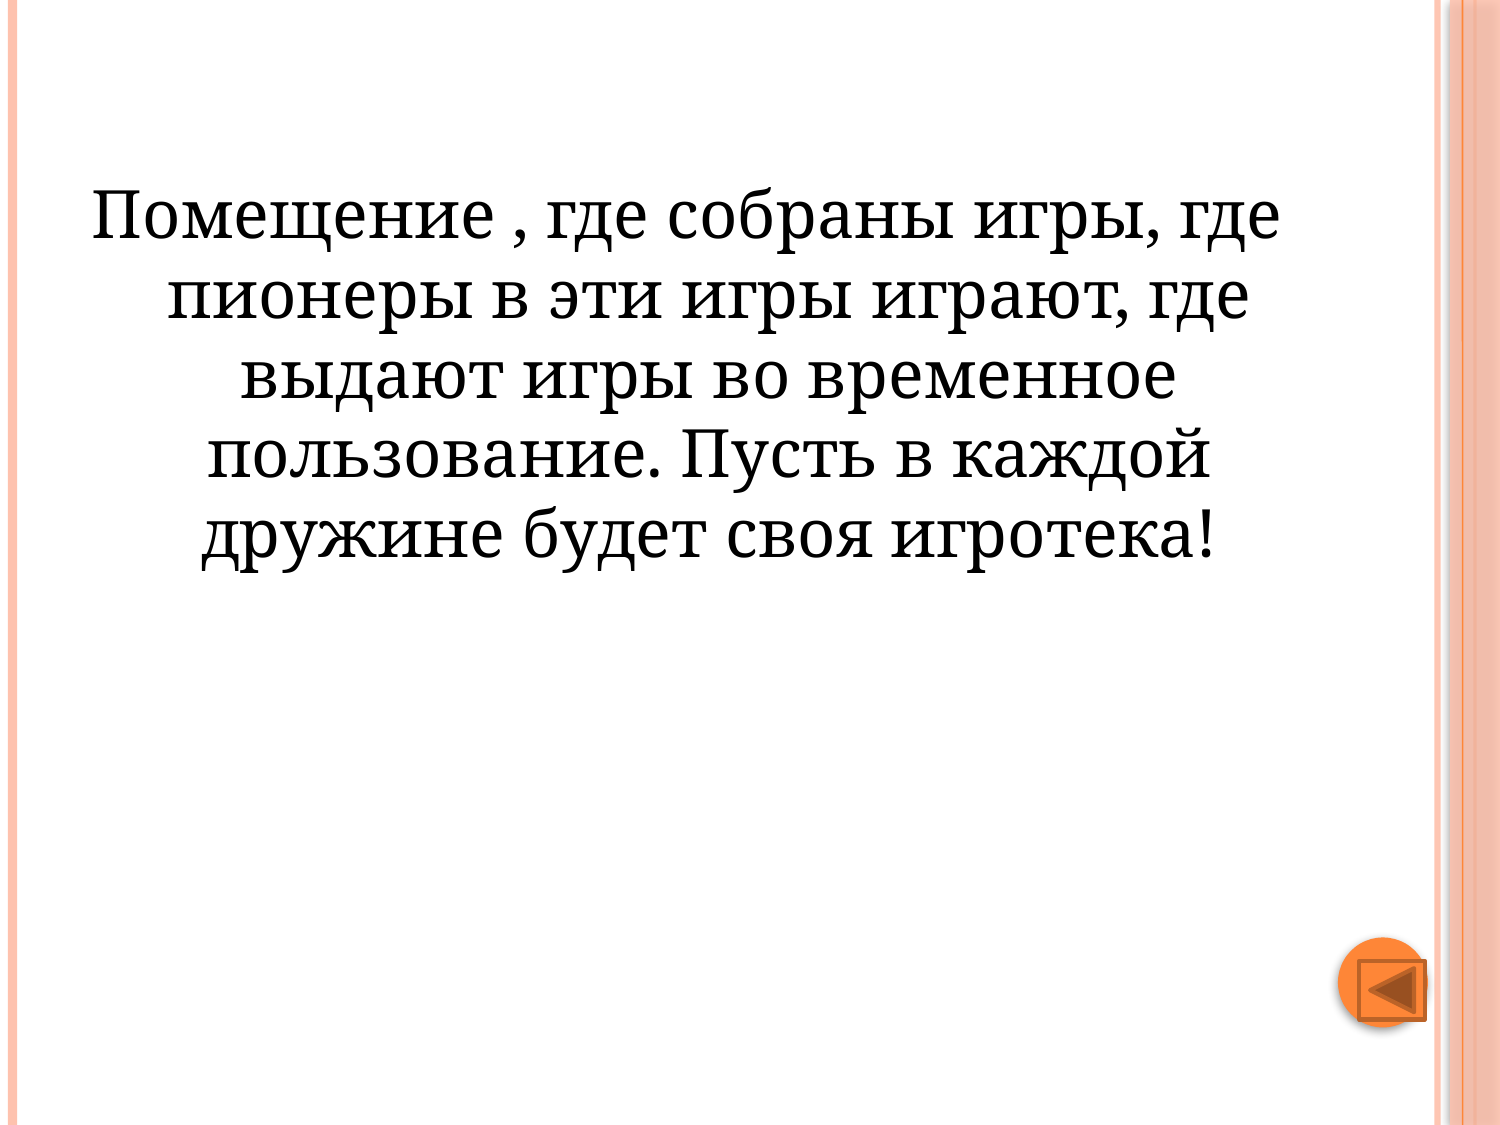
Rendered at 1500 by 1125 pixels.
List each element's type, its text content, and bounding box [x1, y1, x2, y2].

text_box [1357, 959, 1427, 1022]
list Помещение , где собраны игры, где пионеры в эти игры играют, где выдают игры во временное пользование. Пусть в каждой дружине будет своя игротека! [75, 164, 1300, 1062]
